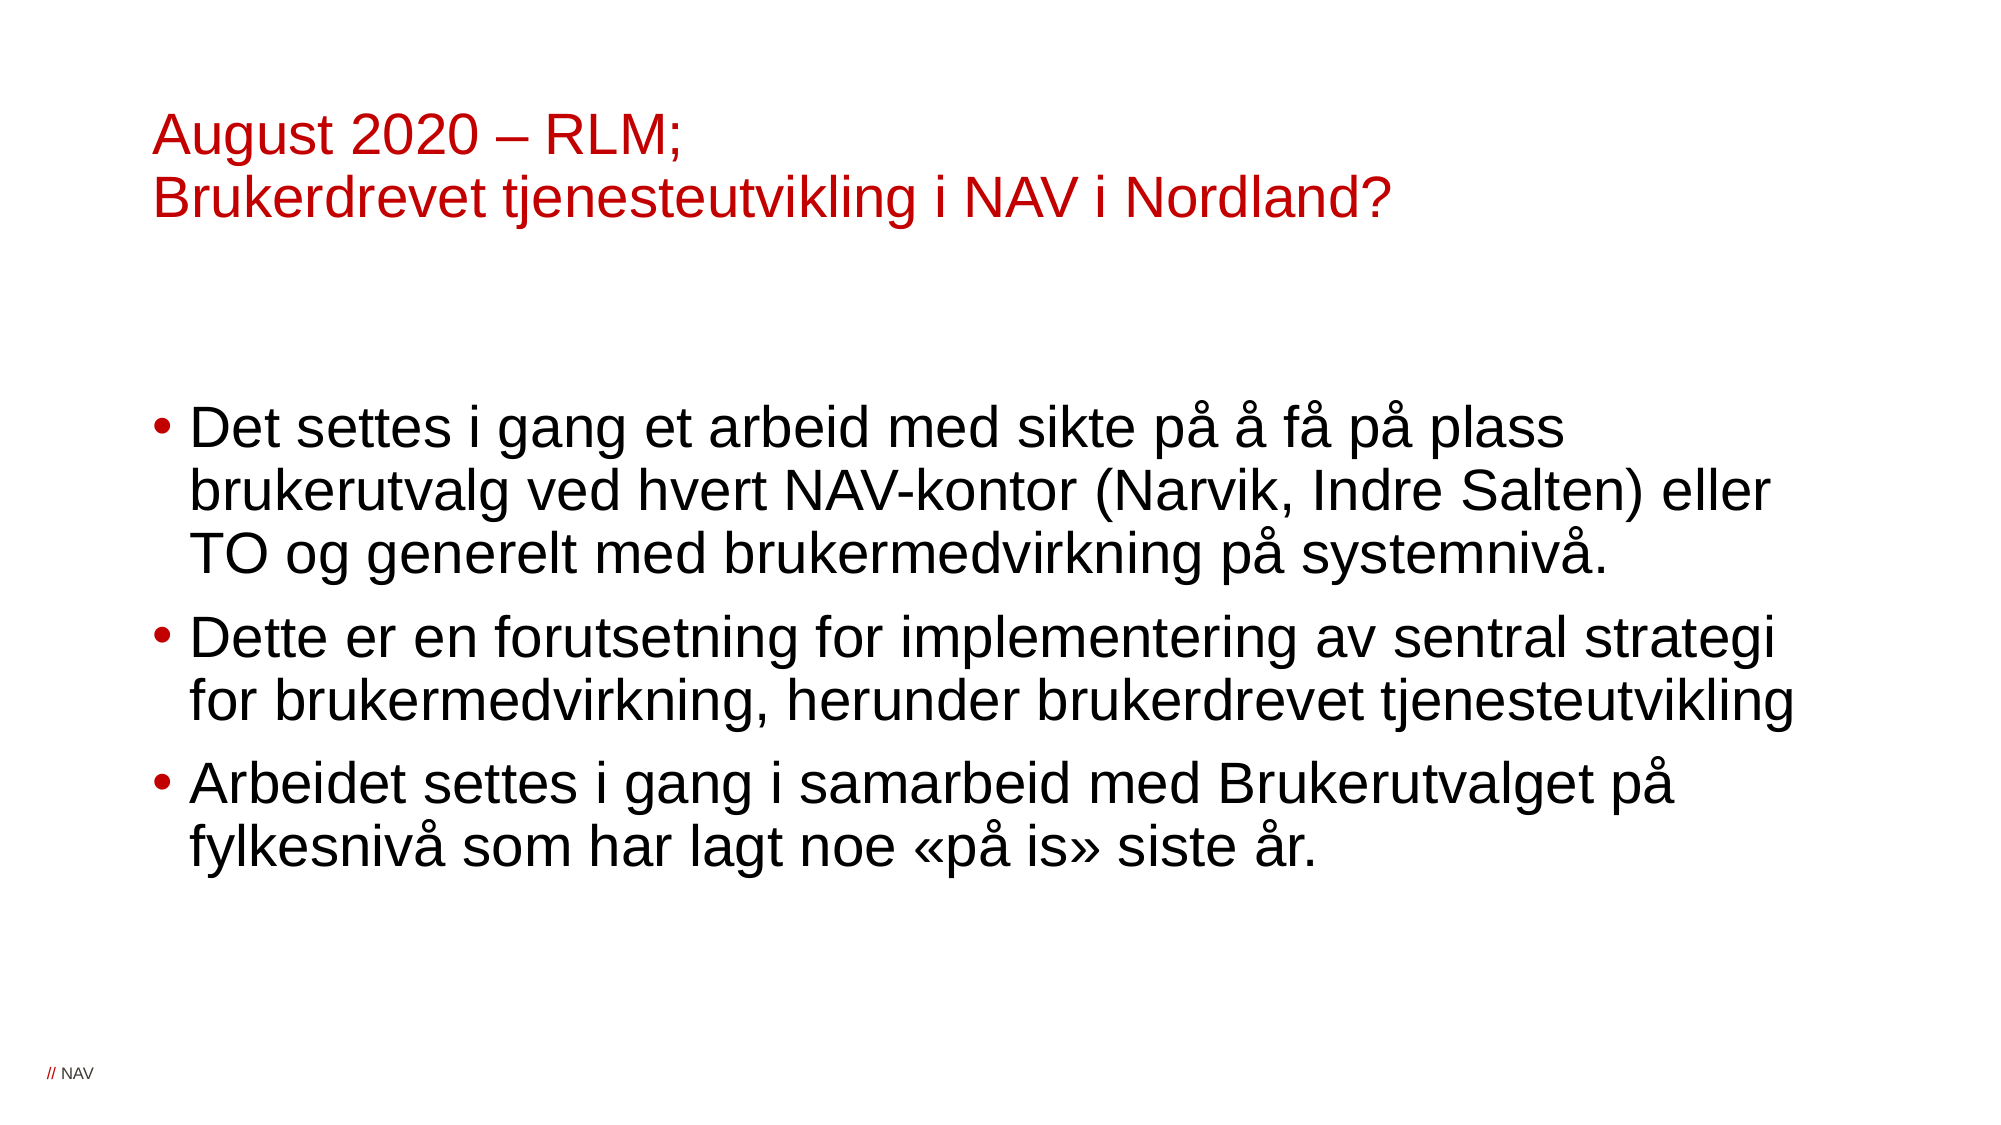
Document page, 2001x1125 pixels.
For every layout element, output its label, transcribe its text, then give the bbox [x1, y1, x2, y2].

title August 2020 – RLM; Brukerdrevet tjenesteutvikling i NAV i Nordland? [137, 79, 1863, 255]
list Det settes i gang et arbeid med sikte på å få på plass brukerutvalg ved hvert NAV-kontor (Narvik, Indre Salten) eller TO og generelt med brukermedvirkning på systemnivå. Dette er en forutsetning for implementering av sentral strategi for brukermedvirkning, herunder brukerdrevet tjenesteutvikling Arbeidet settes i gang i samarbeid med Brukerutvalget på fylkesnivå som har lagt noe «på is» siste år. [137, 299, 1863, 1014]
